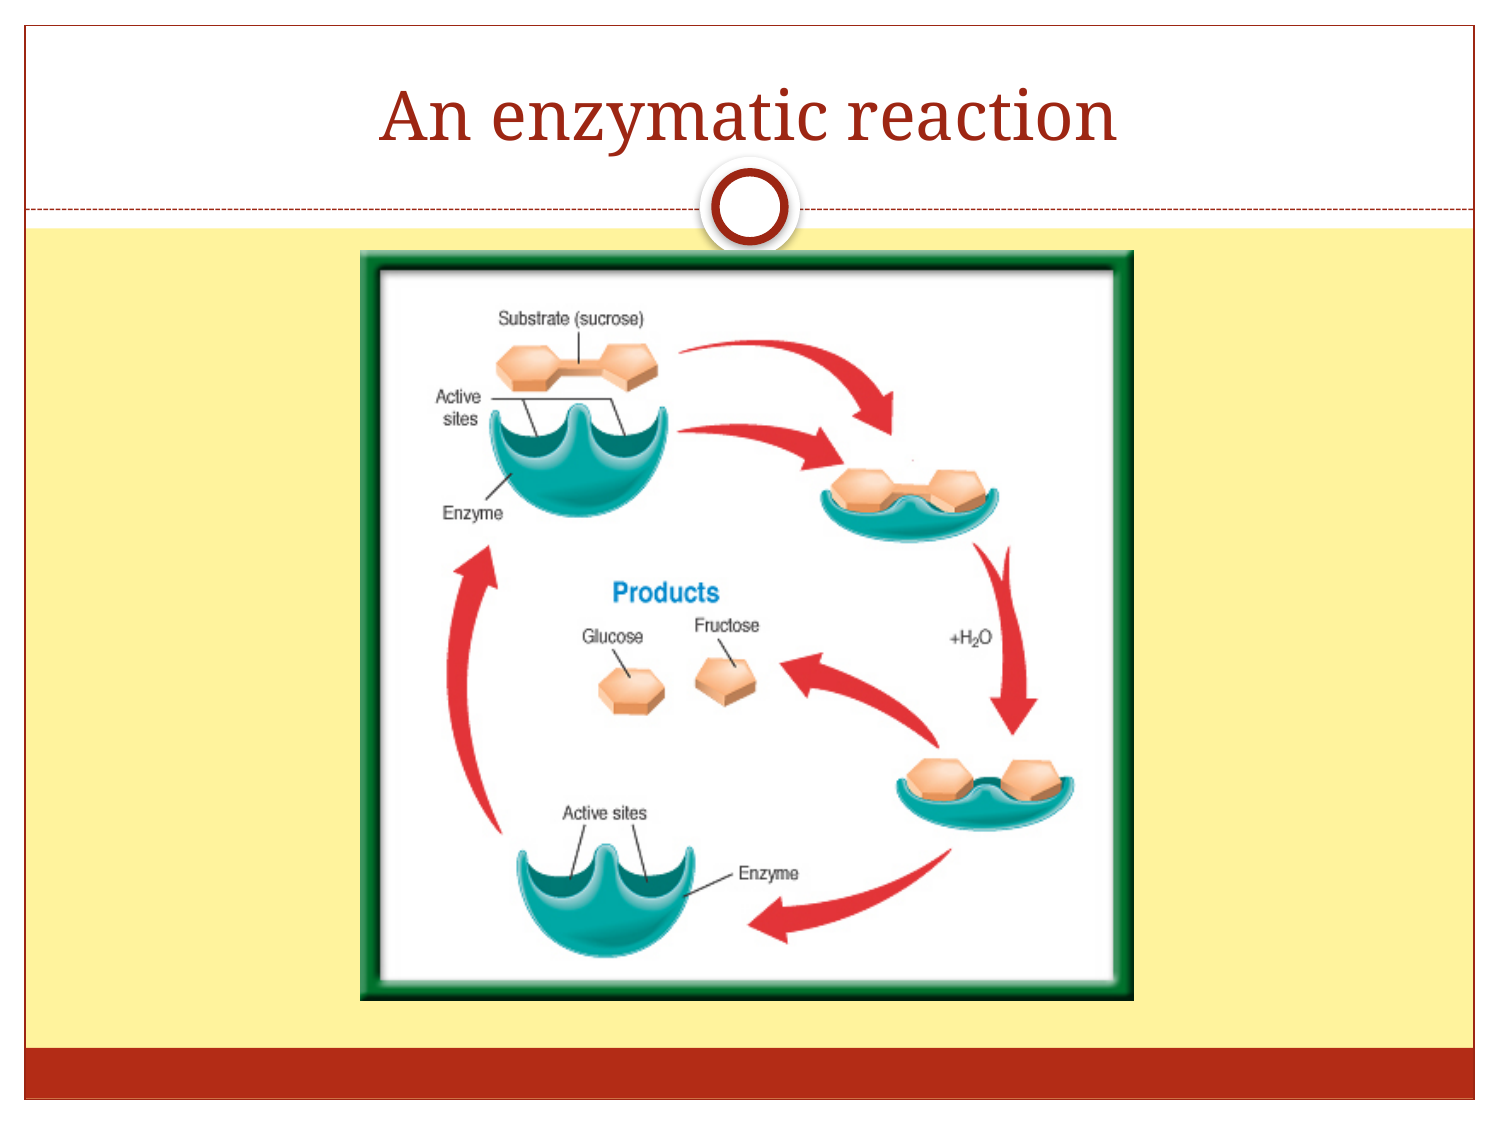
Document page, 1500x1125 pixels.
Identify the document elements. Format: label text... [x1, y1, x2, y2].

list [359, 250, 1135, 1001]
title An enzymatic reaction [49, 37, 1450, 162]
